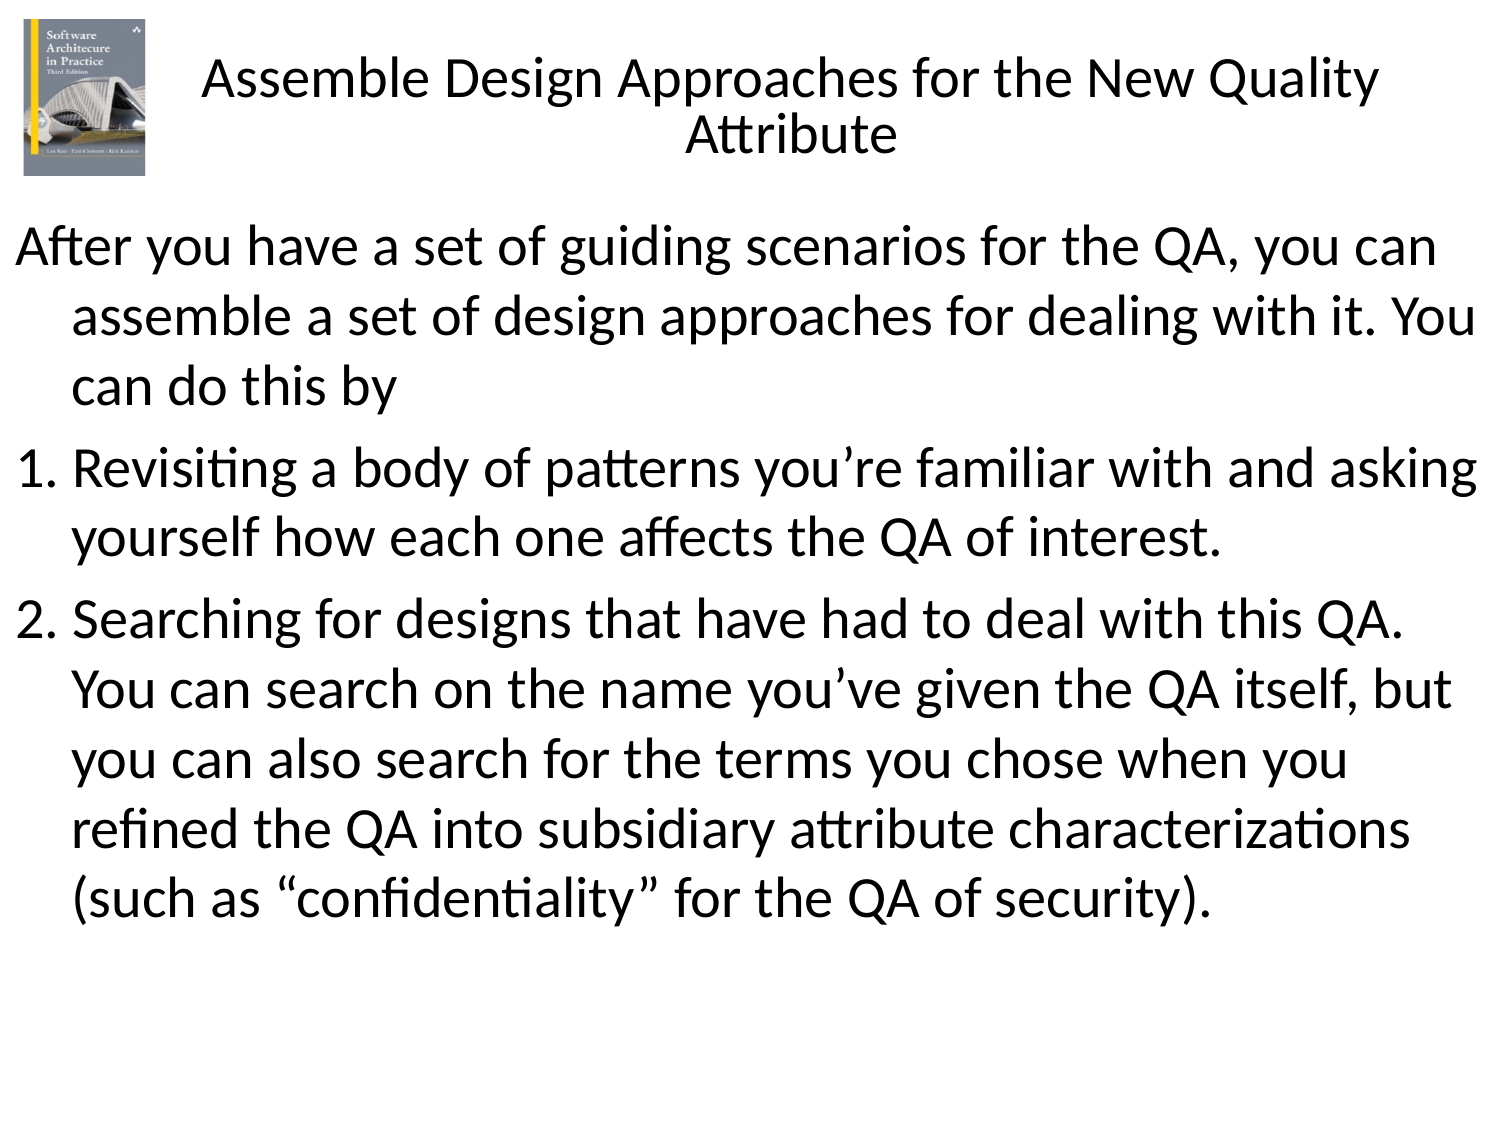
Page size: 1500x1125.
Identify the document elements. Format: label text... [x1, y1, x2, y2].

title Assemble Design Approaches for the New Quality Attribute [159, 45, 1425, 173]
picture [5, 19, 163, 176]
list After you have a set of guiding scenarios for the QA, you can assemble a set of design approaches for dealing with it. You can do this by 1. Revisiting a body of patterns you’re familiar with and asking yourself how each one affects the QA of interest. 2. Searching for designs that have had to deal with this QA. You can search on the name you’ve given the QA itself, but you can also search for the terms you chose when you refined the QA into subsidiary attribute characterizations (such as “confidentiality” for the QA of security). [0, 200, 1500, 1125]
